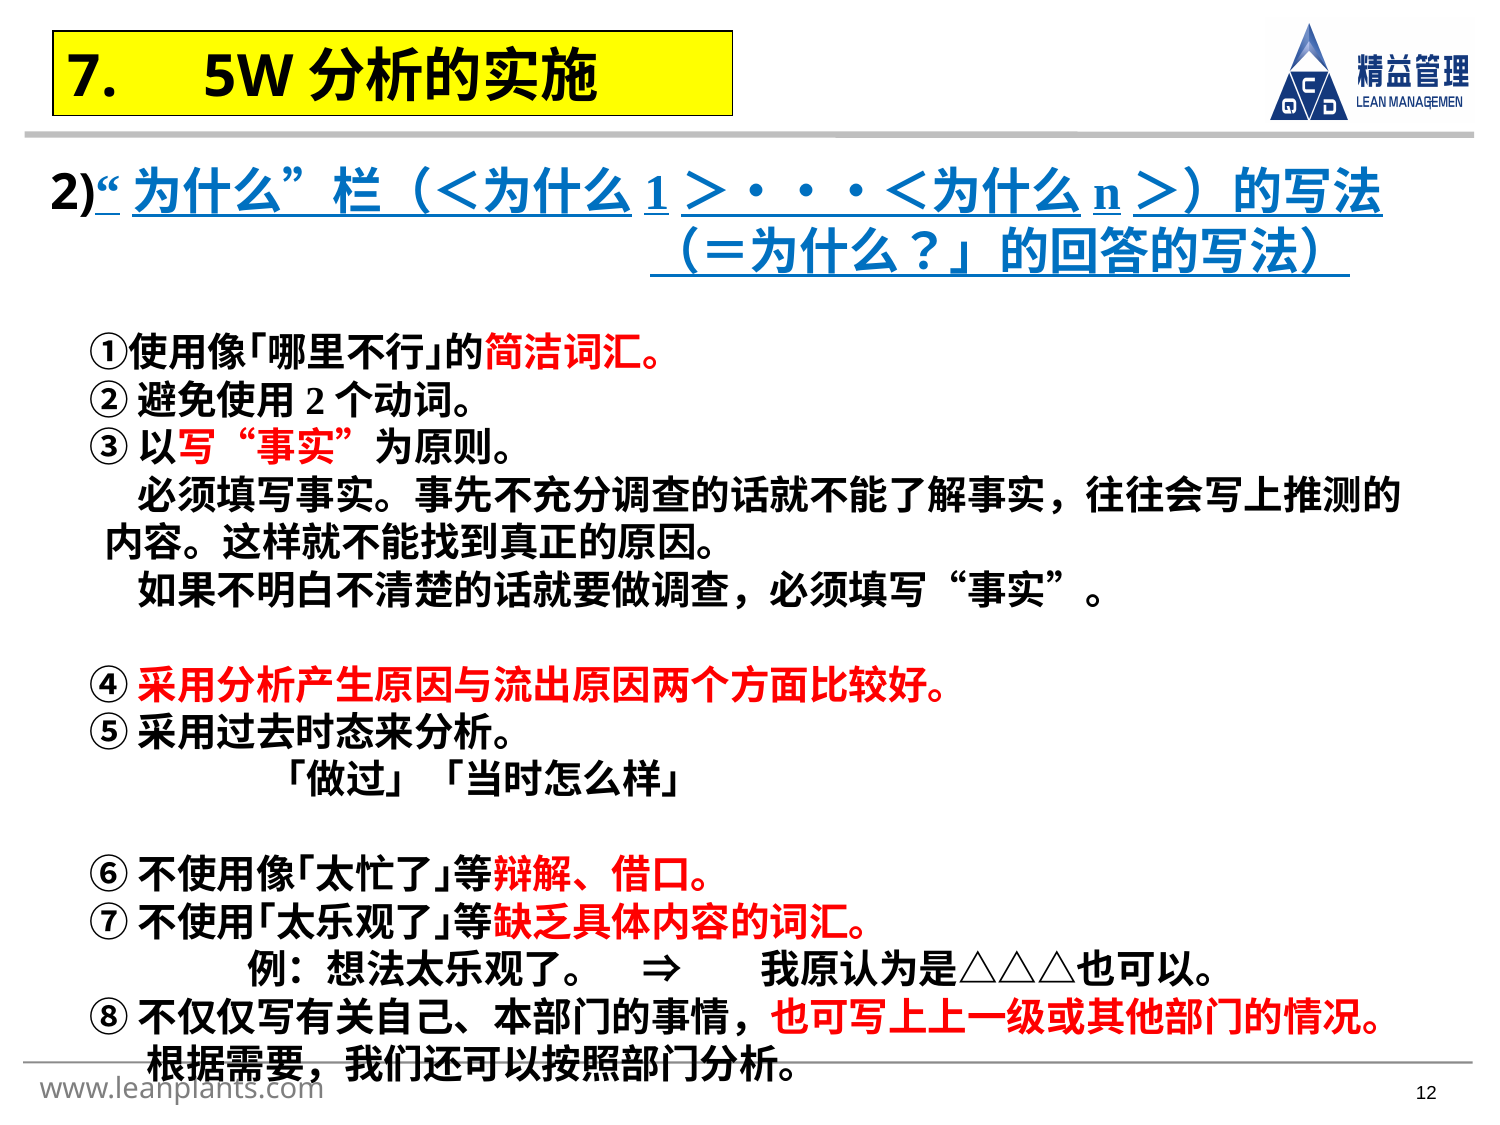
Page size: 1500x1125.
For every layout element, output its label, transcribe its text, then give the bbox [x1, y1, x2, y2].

picture [1265, 17, 1475, 123]
text_box 2)“为什么”栏（＜为什么1＞・・・＜为什么n＞）的写法 （＝为什么？」的回答的写法） ①使用像｢哪里不行｣的简洁词汇。 ② 避免使用2个动词。 ③ 以写“事实”为原则。 必须填写事实。事先不充分调查的话就不能了解事实，往往会写上推测的 内容。这样就不能找到真正的原因。 如果不明白不清楚的话就要做调查，必须填写“事实”。 ④ 采用分析产生原因与流出原因两个方面比较好。 ⑤ 采用过去时态来分析。 ｢做过｣ ｢当时怎么样｣ ⑥ 不使用像｢太忙了｣等辩解、借口。 ⑦ 不使用｢太乐观了｣等缺乏具体内容的词汇。 例：想法太乐观了。 ⇒ 我原认为是△△△也可以。 ⑧ 不仅仅写有关自己、本部门的事情，也可写上上一级或其他部门的情况。 根据需要，我们还可以按照部门分析。 [35, 152, 1465, 1095]
text_box 7. 5W分析的实施 [53, 31, 733, 116]
